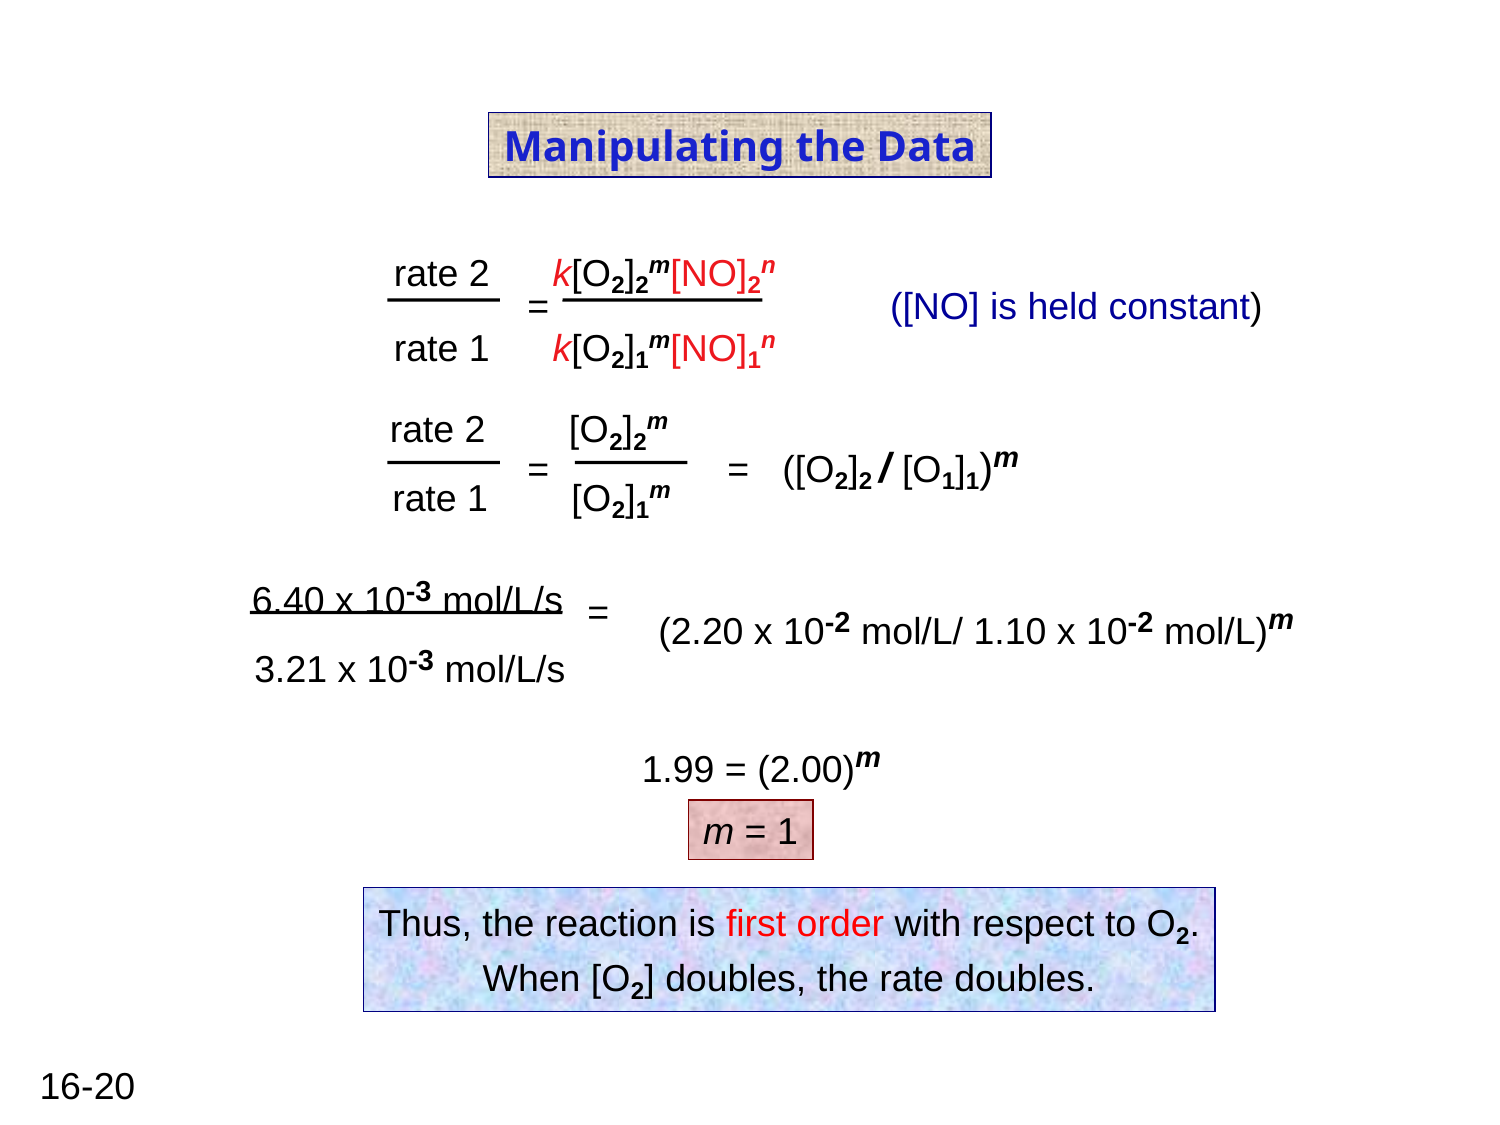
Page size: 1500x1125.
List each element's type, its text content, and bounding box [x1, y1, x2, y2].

text_box 3.21 x 10-3 mol/L/s [239, 624, 581, 700]
text_box ([O2]2 / [O1]1)m [767, 425, 1035, 503]
text_box rate 1 [O2]1m [377, 462, 686, 532]
text_box = [512, 274, 565, 335]
text_box ([NO] is held constant) [875, 274, 1278, 335]
text_box rate 1 k[O2]1m[NO]1n [379, 312, 791, 382]
text_box = [712, 437, 765, 498]
text_box = [512, 437, 565, 498]
text_box rate 2 k[O2]2m[NO]2n [379, 237, 791, 307]
text_box (2.20 x 10-2 mol/L/ 1.10 x 10-2 mol/L)m [643, 587, 1309, 663]
text_box = [572, 580, 625, 641]
text_box rate 2 [O2]2m [375, 393, 684, 508]
text_box m = 1 [688, 799, 814, 860]
text_box 6.40 x 10-3 mol/L/s [237, 555, 579, 631]
text_box Manipulating the Data [488, 112, 992, 178]
text_box Thus, the reaction is first order with respect to O2. When [O2] doubles, the rate doubles. [363, 887, 1216, 1012]
text_box 1.99 = (2.00)m [627, 724, 897, 800]
